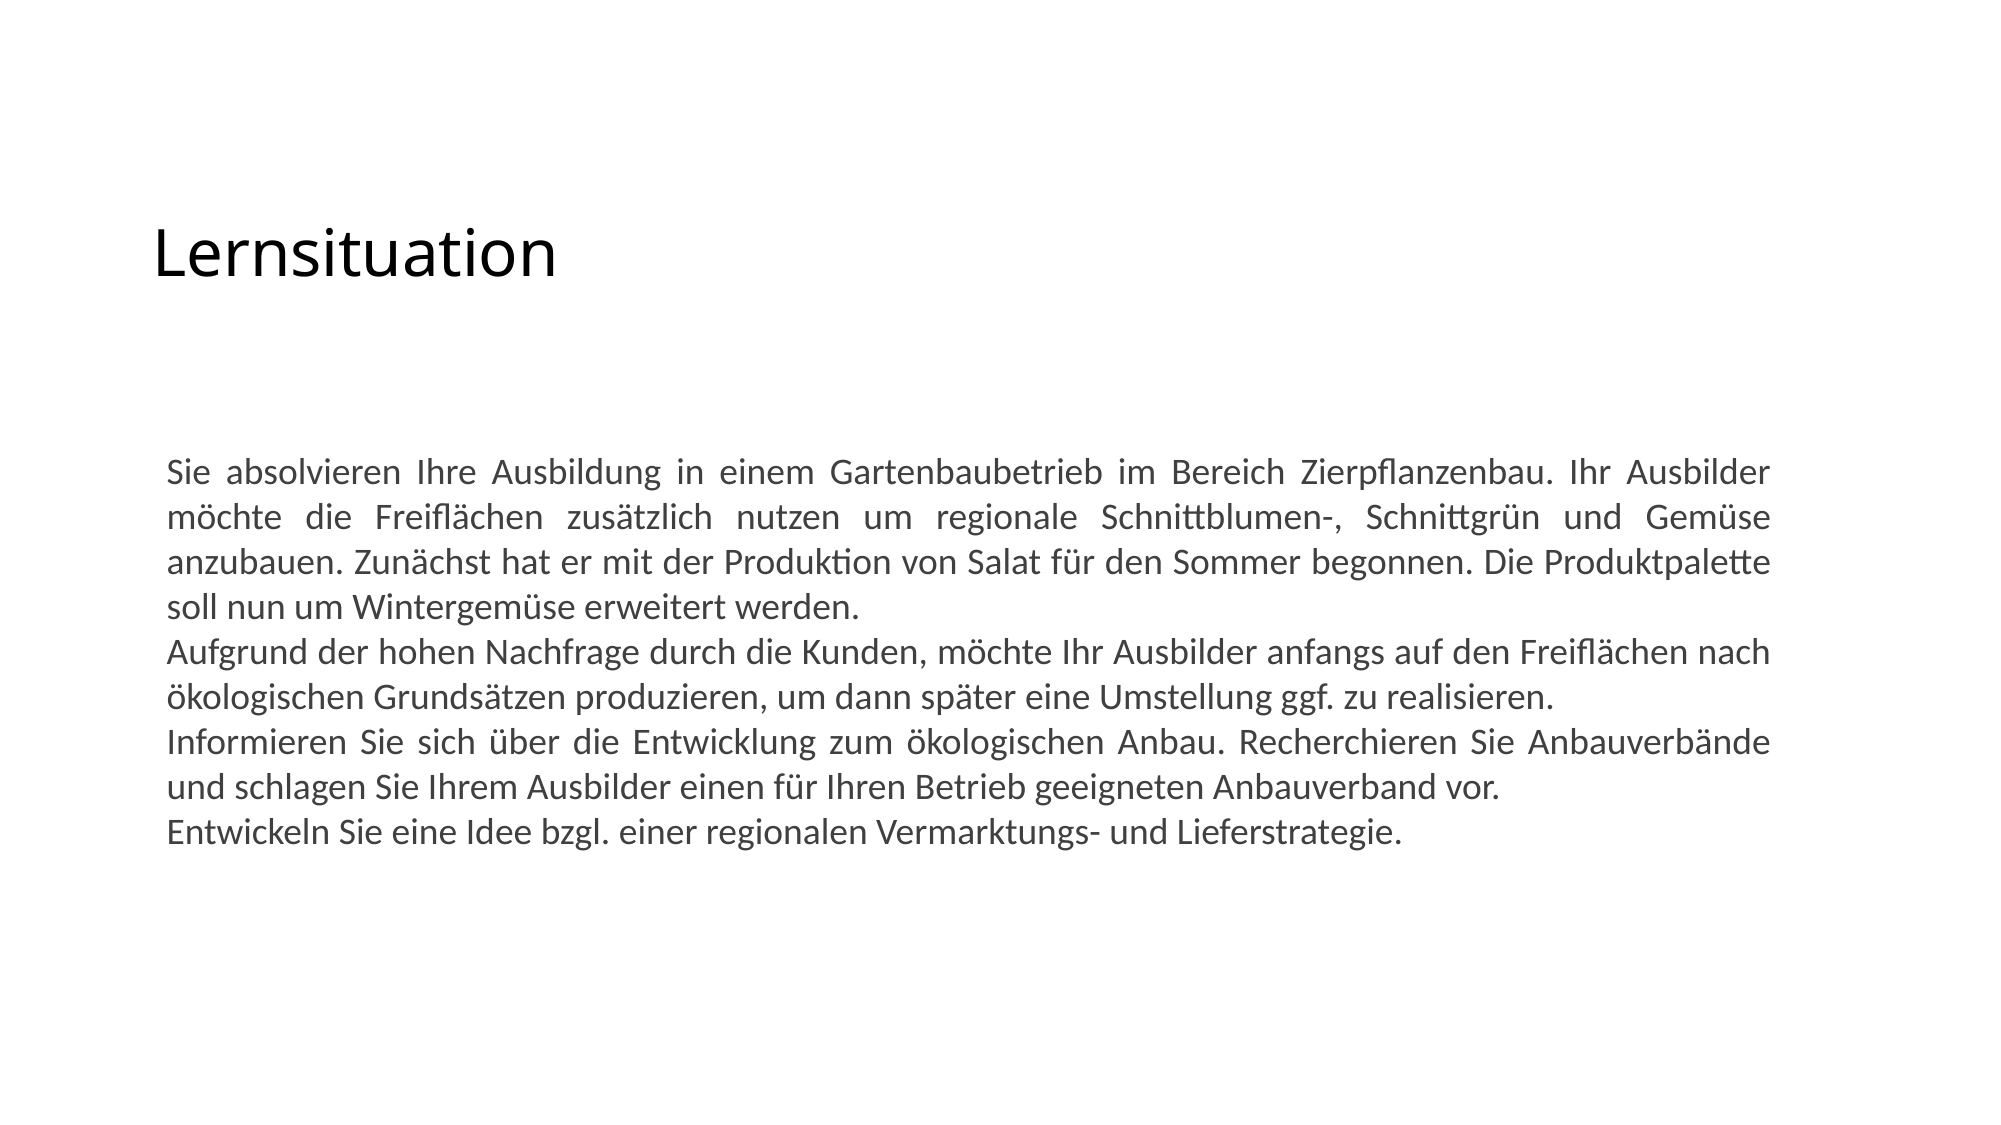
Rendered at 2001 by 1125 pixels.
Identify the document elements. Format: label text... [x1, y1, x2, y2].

text_box Sie absolvieren Ihre Ausbildung in einem Gartenbaubetrieb im Bereich Zierpflanzenbau. Ihr Ausbilder möchte die Freiflächen zusätzlich nutzen um regionale Schnittblumen-, Schnittgrün und Gemüse anzubauen. Zunächst hat er mit der Produktion von Salat für den Sommer begonnen. Die Produktpalette soll nun um Wintergemüse erweitert werden. Aufgrund der hohen Nachfrage durch die Kunden, möchte Ihr Ausbilder anfangs auf den Freiflächen nach ökologischen Grundsätzen produzieren, um dann später eine Umstellung ggf. zu realisieren. Informieren Sie sich über die Entwicklung zum ökologischen Anbau. Recherchieren Sie Anbauverbände und schlagen Sie Ihrem Ausbilder einen für Ihren Betrieb geeigneten Anbauverband vor. Entwickeln Sie eine Idee bzgl. einer regionalen Vermarktungs- und Lieferstrategie. [151, 439, 1788, 860]
title Lernsituation [151, 206, 2000, 291]
